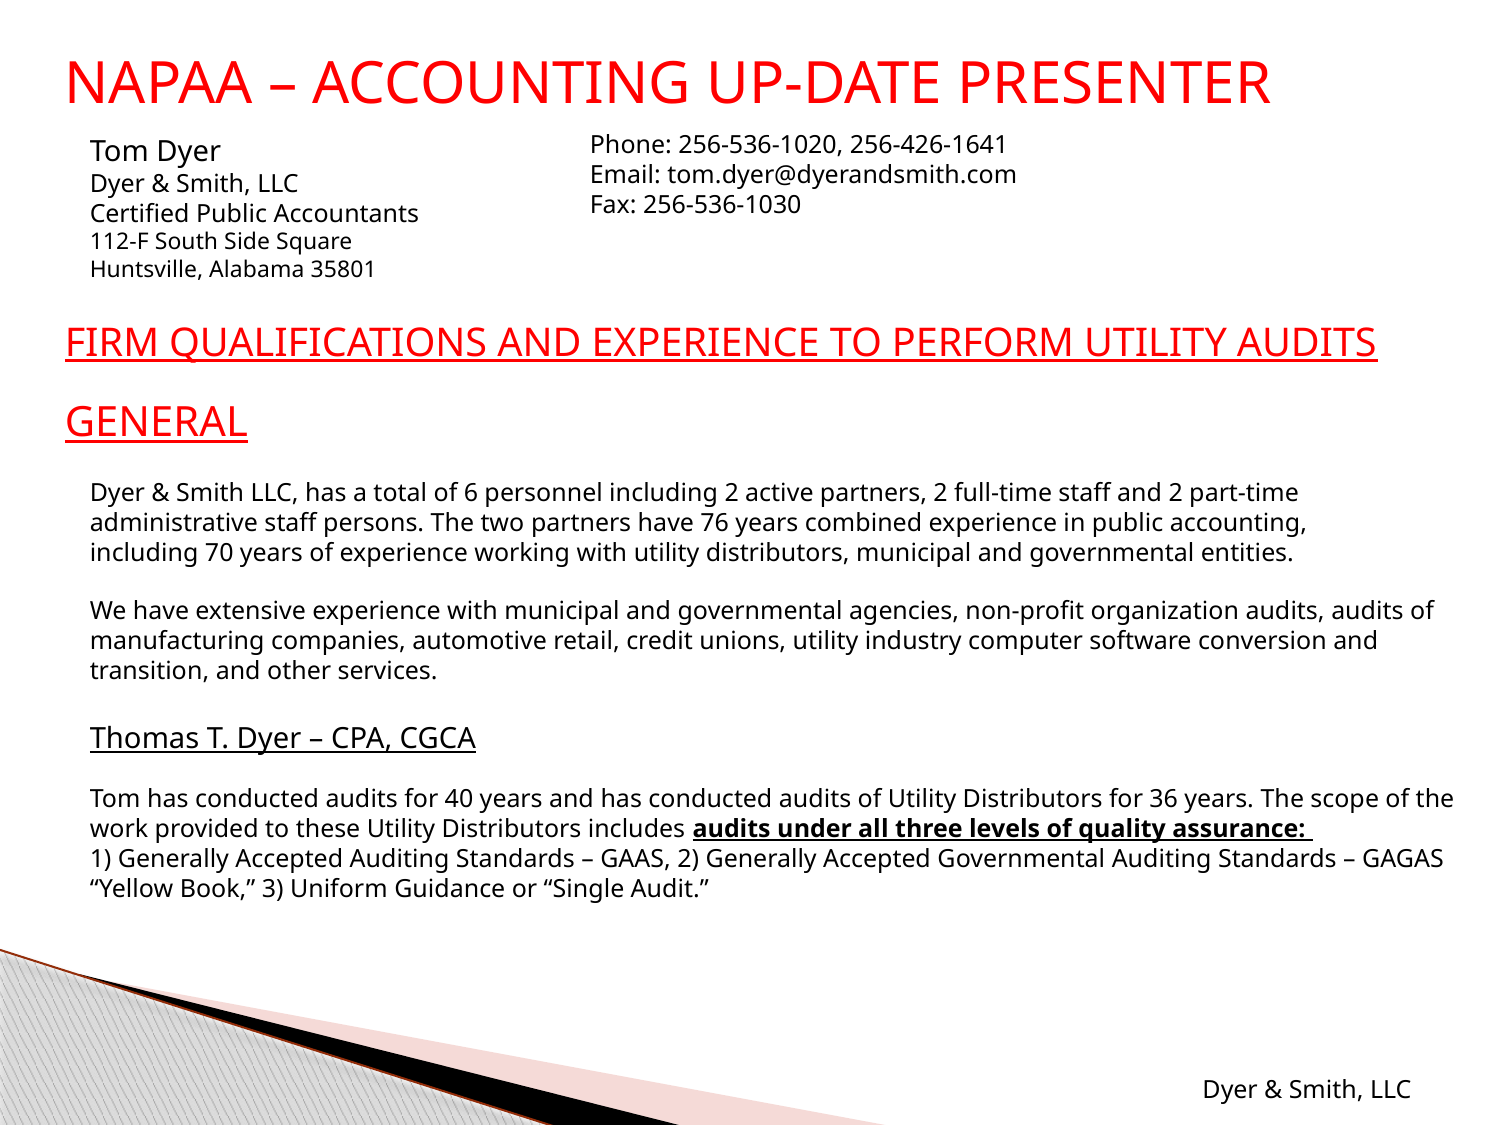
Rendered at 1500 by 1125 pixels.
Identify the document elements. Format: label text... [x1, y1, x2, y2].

footer Dyer & Smith, LLC [1114, 1051, 1500, 1112]
text_box We have extensive experience with municipal and governmental agencies, non-profit organization audits, audits of manufacturing companies, automotive retail, credit unions, utility industry computer software conversion and transition, and other services. [75, 587, 1463, 693]
text_box Phone: 256-536-1020, 256-426-1641 Email: tom.dyer@dyerandsmith.com Fax: 256-536-1030 [574, 121, 1100, 261]
text_box Thomas T. Dyer – CPA, CGCA [74, 712, 525, 763]
text_box FIRM QUALIFICATIONS AND EXPERIENCE TO PERFORM UTILITY AUDITS [49, 309, 1475, 372]
text_box Tom has conducted audits for 40 years and has conducted audits of Utility Distributors for 36 years. The scope of the work provided to these Utility Distributors includes audits under all three levels of quality assurance: 1) Generally Accepted Auditing Standards – GAAS, 2) Generally Accepted Governmental Auditing Standards – GAGAS “Yellow Book,” 3) Uniform Guidance or “Single Audit.” [75, 774, 1475, 910]
text_box GENERAL [50, 387, 313, 453]
text_box NAPAA – ACCOUNTING UP-DATE PRESENTER [49, 37, 1463, 123]
text_box Tom Dyer Dyer & Smith, LLC Certified Public Accountants 112-F South Side Square Huntsville, Alabama 35801 [75, 124, 500, 290]
text_box Dyer & Smith LLC, has a total of 6 personnel including 2 active partners, 2 full-time staff and 2 part-time administrative staff persons. The two partners have 76 years combined experience in public accounting, including 70 years of experience working with utility distributors, municipal and governmental entities. [74, 468, 1438, 574]
